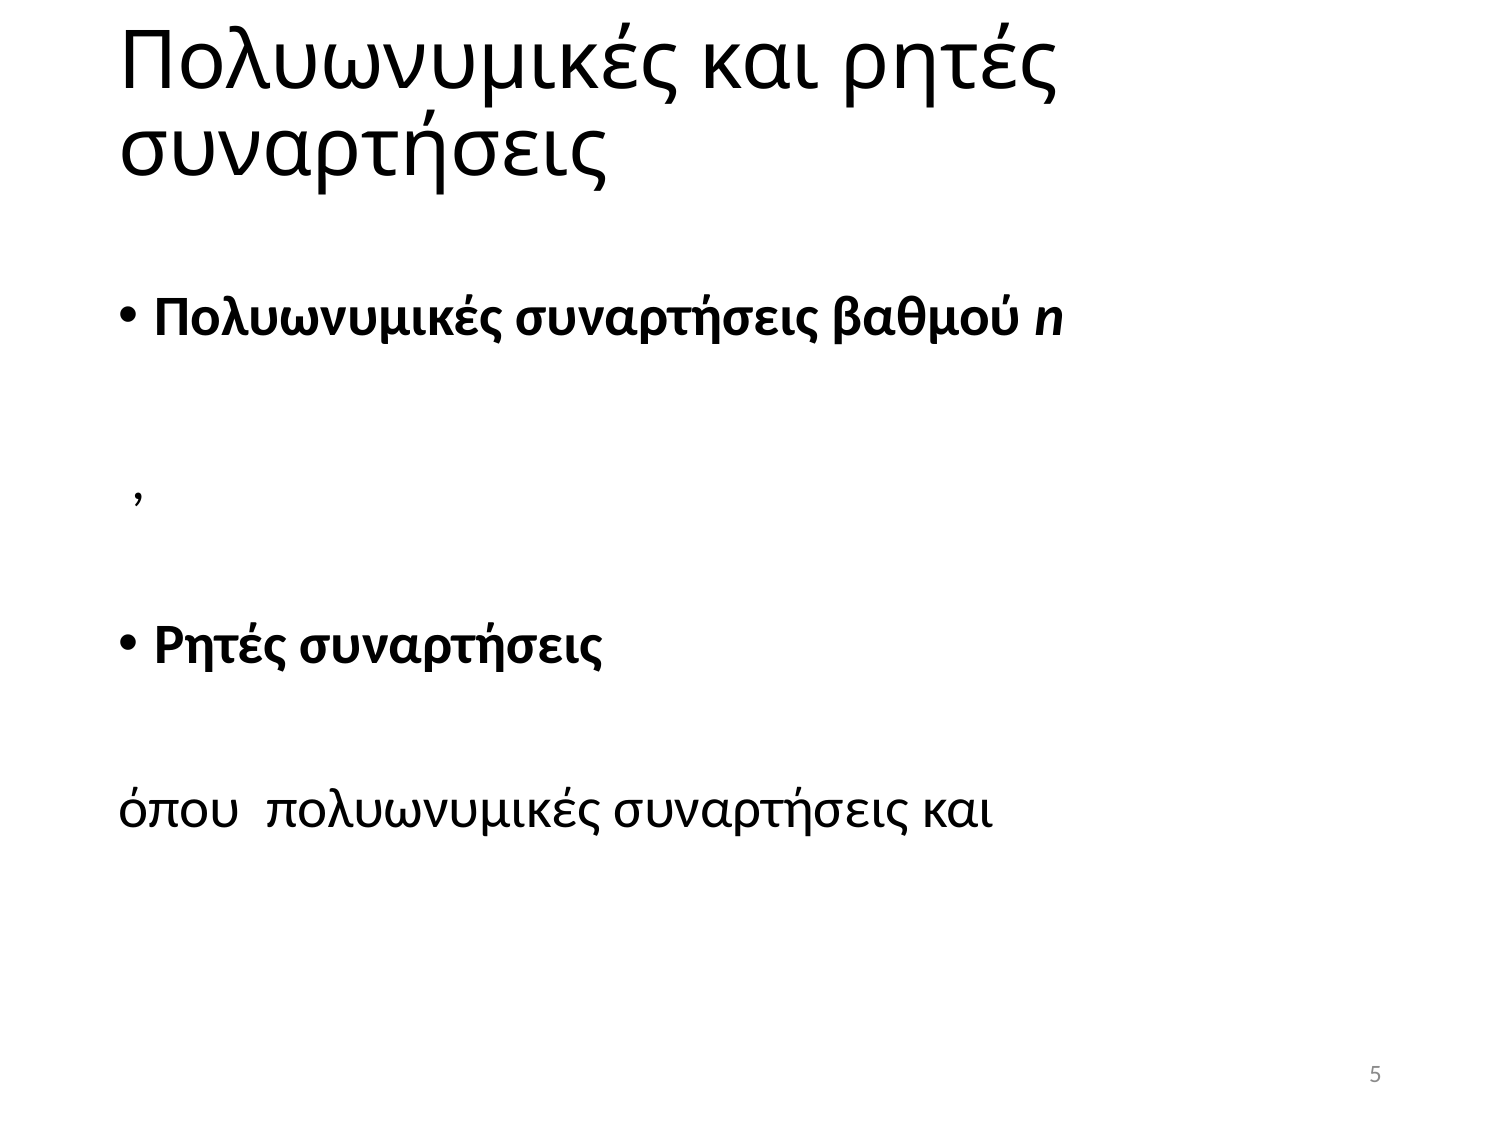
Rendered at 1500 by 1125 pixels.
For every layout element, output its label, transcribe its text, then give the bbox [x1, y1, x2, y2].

slide_number 5 [1059, 1042, 1397, 1103]
title Πολυωνυμικές και ρητές συναρτήσεις [103, 59, 1397, 152]
